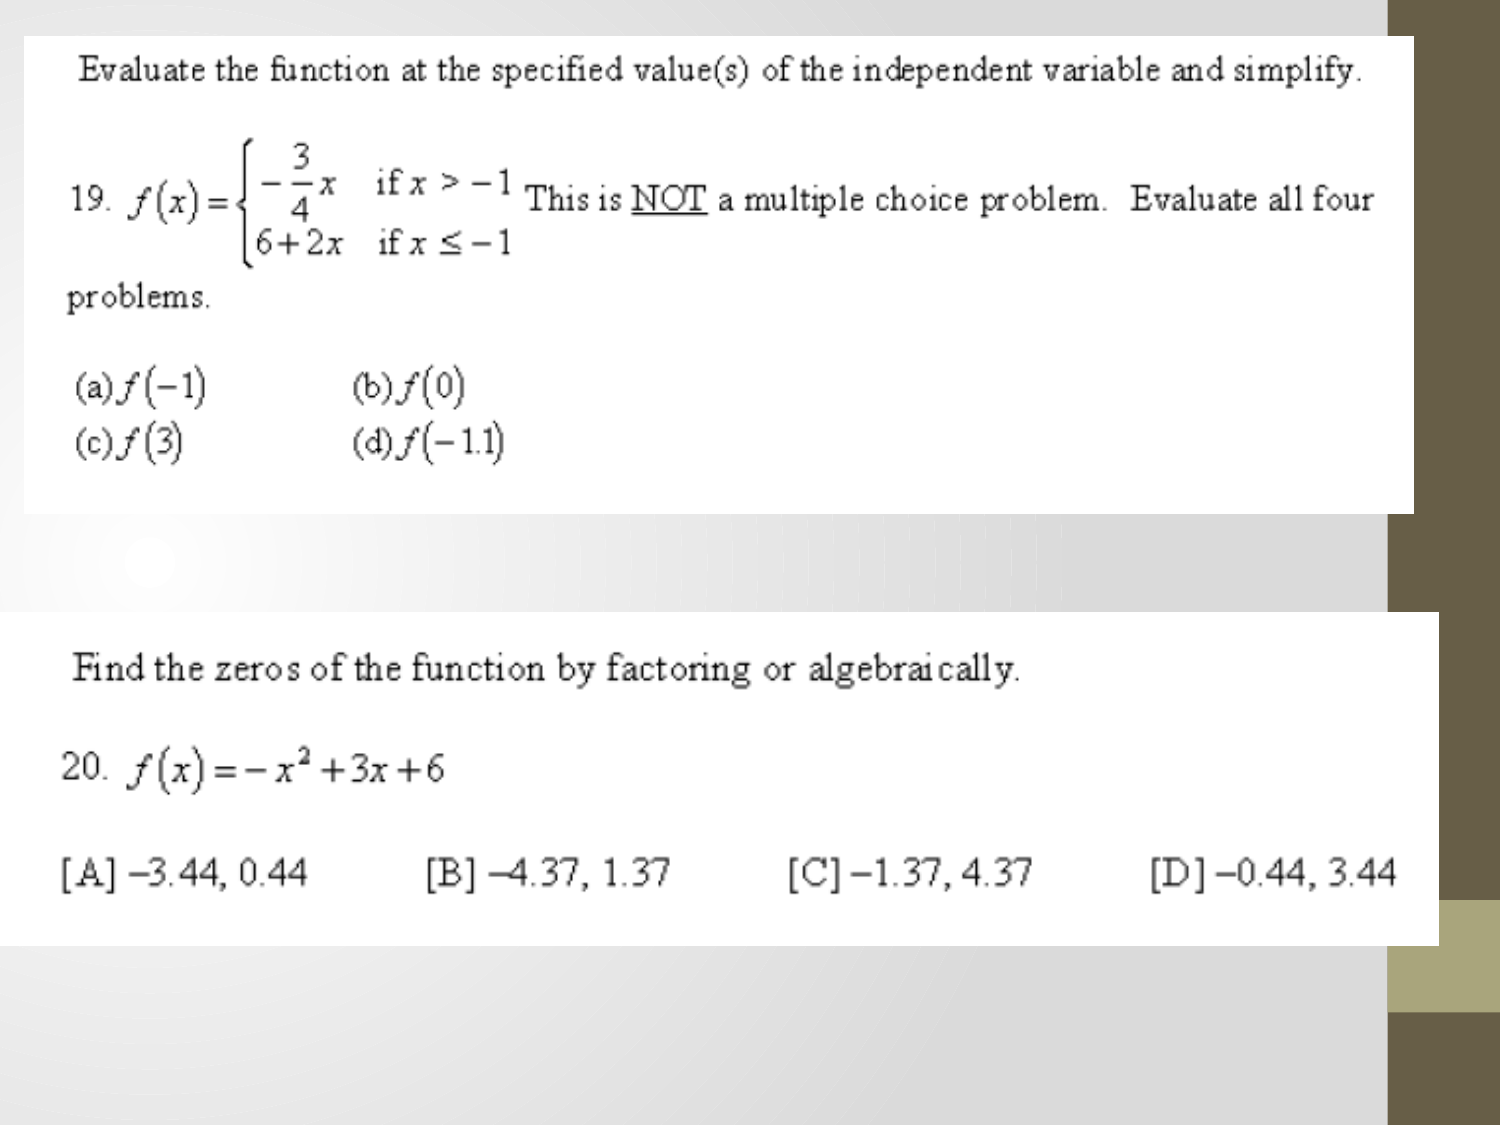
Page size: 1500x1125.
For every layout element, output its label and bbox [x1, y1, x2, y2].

picture [0, 611, 1439, 947]
picture [24, 35, 1415, 515]
